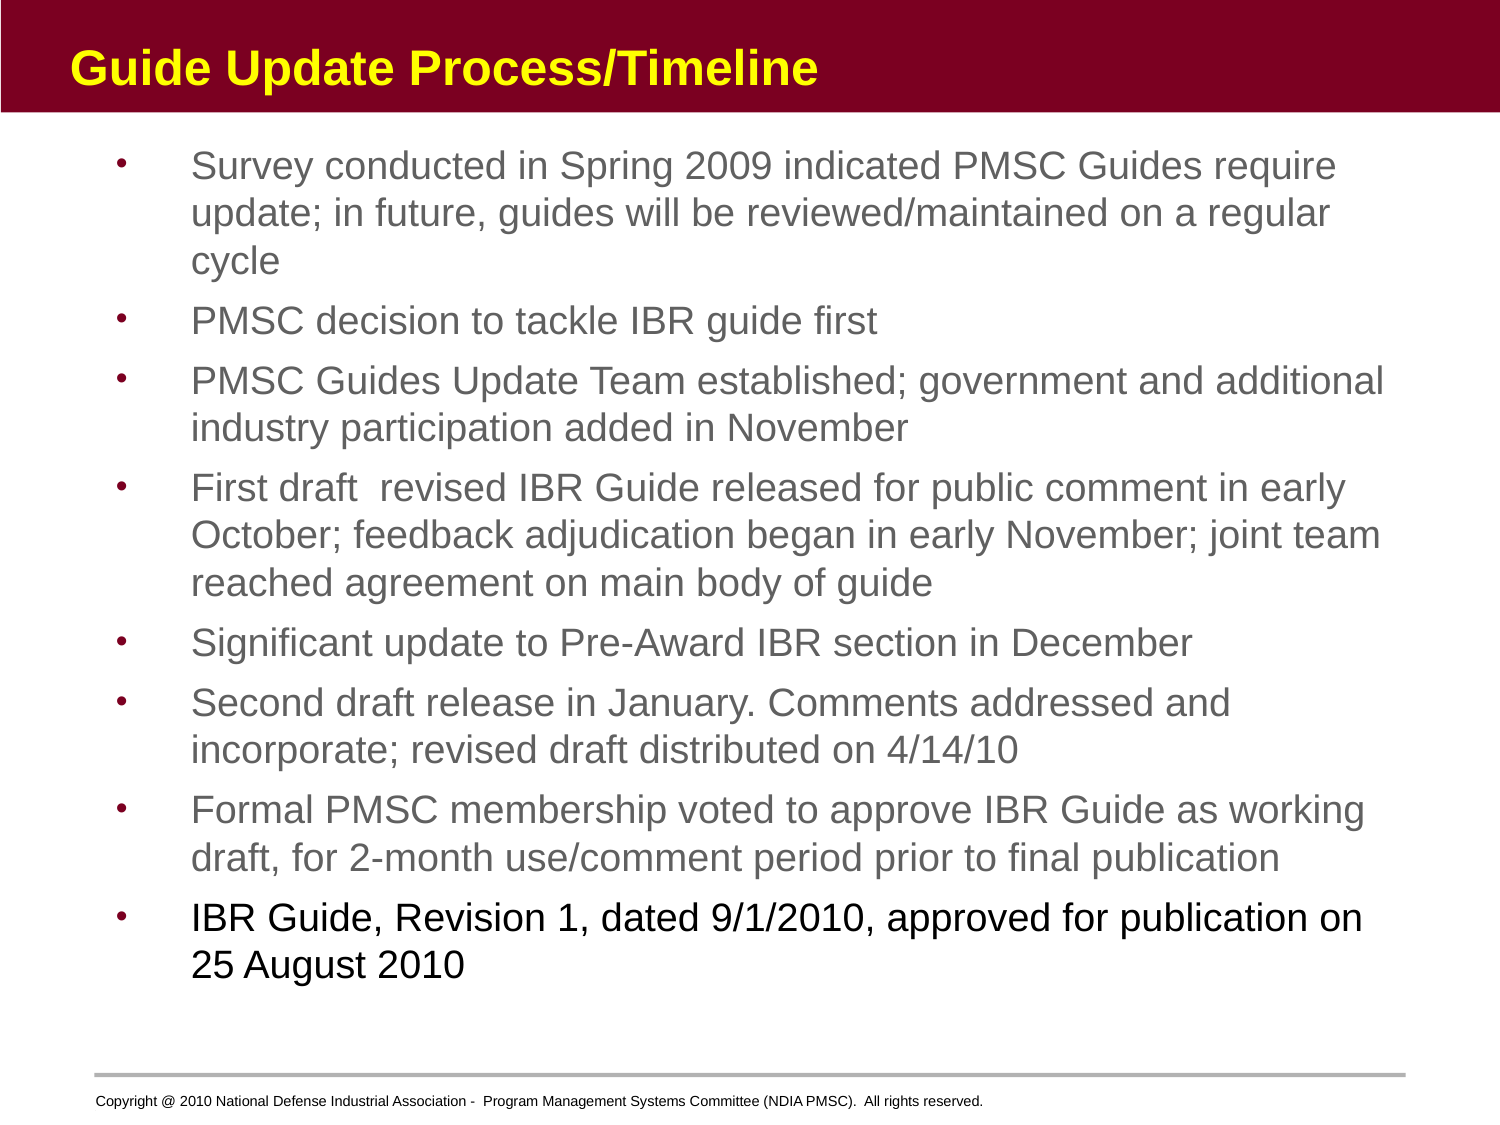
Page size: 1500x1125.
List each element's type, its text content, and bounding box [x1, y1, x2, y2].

title Guide Update Process/Timeline [54, 0, 1306, 138]
list Survey conducted in Spring 2009 indicated PMSC Guides require update; in future, guides will be reviewed/maintained on a regular cycle PMSC decision to tackle IBR guide first PMSC Guides Update Team established; government and additional industry participation added in November First draft revised IBR Guide released for public comment in early October; feedback adjudication began in early November; joint team reached agreement on main body of guide Significant update to Pre-Award IBR section in December Second draft release in January. Comments addressed and incorporate; revised draft distributed on 4/14/10 Formal PMSC membership voted to approve IBR Guide as working draft, for 2-month use/comment period prior to final publication IBR Guide, Revision 1, dated 9/1/2010, approved for publication on 25 August 2010 [100, 131, 1413, 1066]
